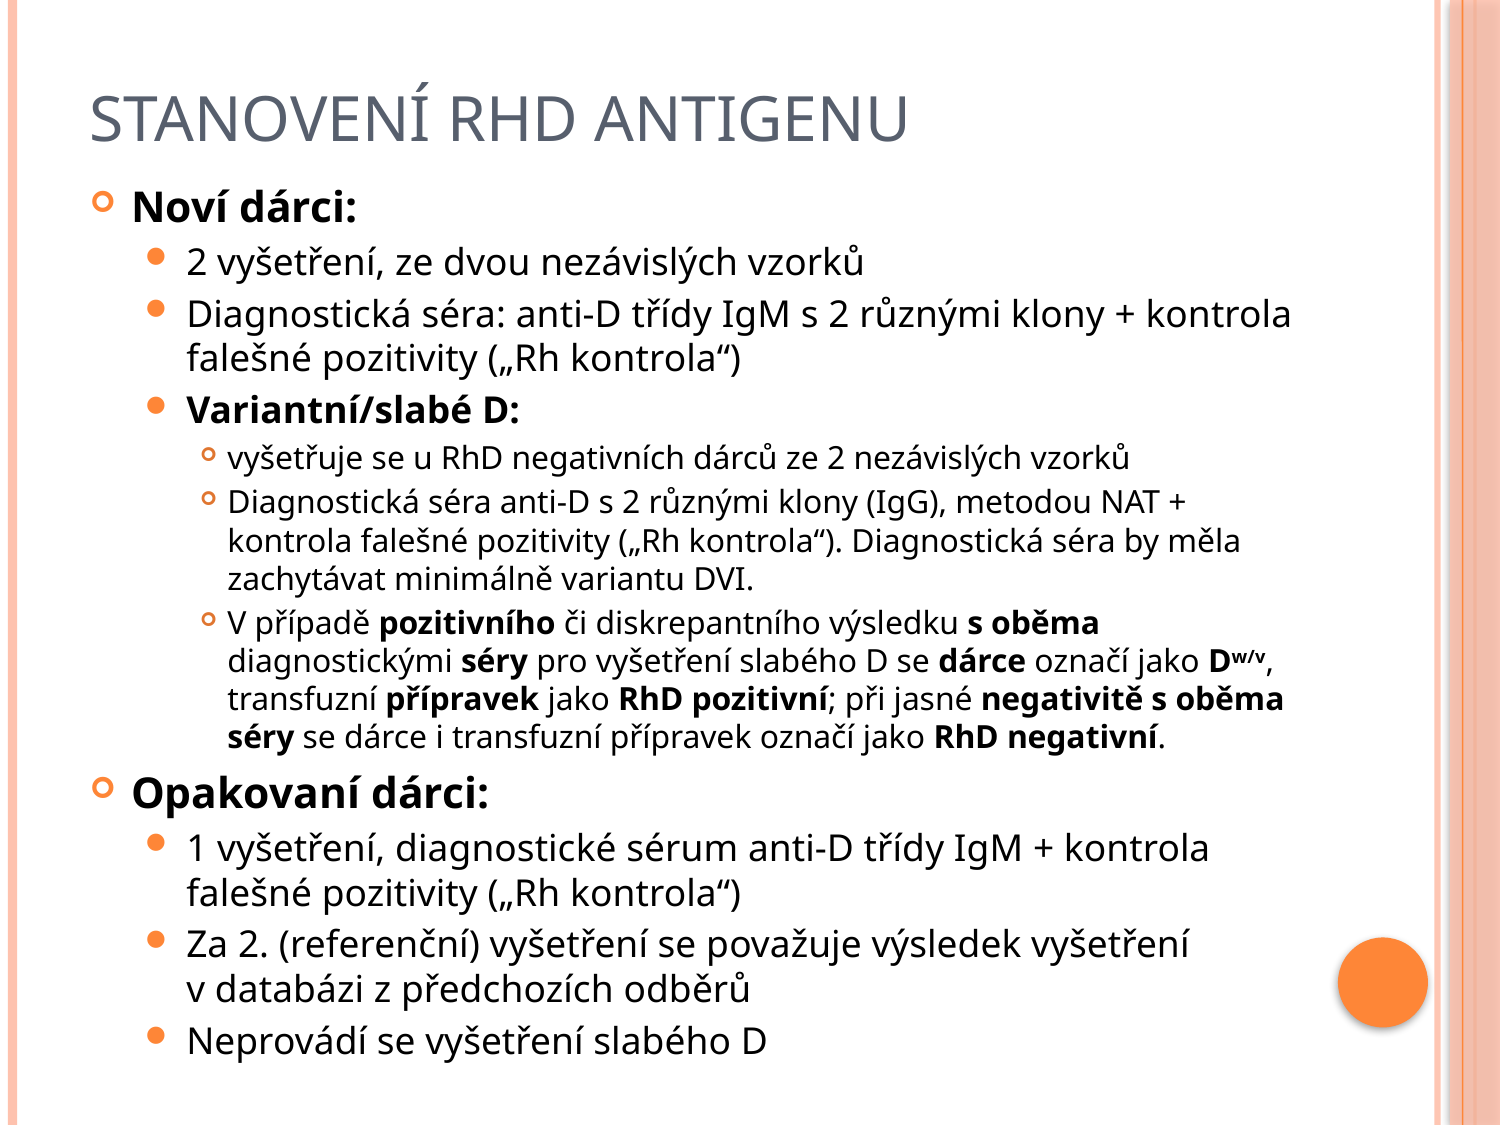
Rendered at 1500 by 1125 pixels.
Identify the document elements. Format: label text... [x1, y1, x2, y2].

title Stanovení RhD antigenu [75, 45, 1300, 161]
list Noví dárci: 2 vyšetření, ze dvou nezávislých vzorků Diagnostická séra: anti-D třídy IgM s 2 různými klony + kontrola falešné pozitivity („Rh kontrola“) Variantní/slabé D: vyšetřuje se u RhD negativních dárců ze 2 nezávislých vzorků Diagnostická séra anti-D s 2 různými klony (IgG), metodou NAT + kontrola falešné pozitivity („Rh kontrola“). Diagnostická séra by měla zachytávat minimálně variantu DVI. V případě pozitivního či diskrepantního výsledku s oběma diagnostickými séry pro vyšetření slabého D se dárce označí jako Dw/v, transfuzní přípravek jako RhD pozitivní; při jasné negativitě s oběma séry se dárce i transfuzní přípravek označí jako RhD negativní. Opakovaní dárci: 1 vyšetření, diagnostické sérum anti-D třídy IgM + kontrola falešné pozitivity („Rh kontrola“) Za 2. (referenční) vyšetření se považuje výsledek vyšetření v databázi z předchozích odběrů Neprovádí se vyšetření slabého D [75, 172, 1329, 1071]
